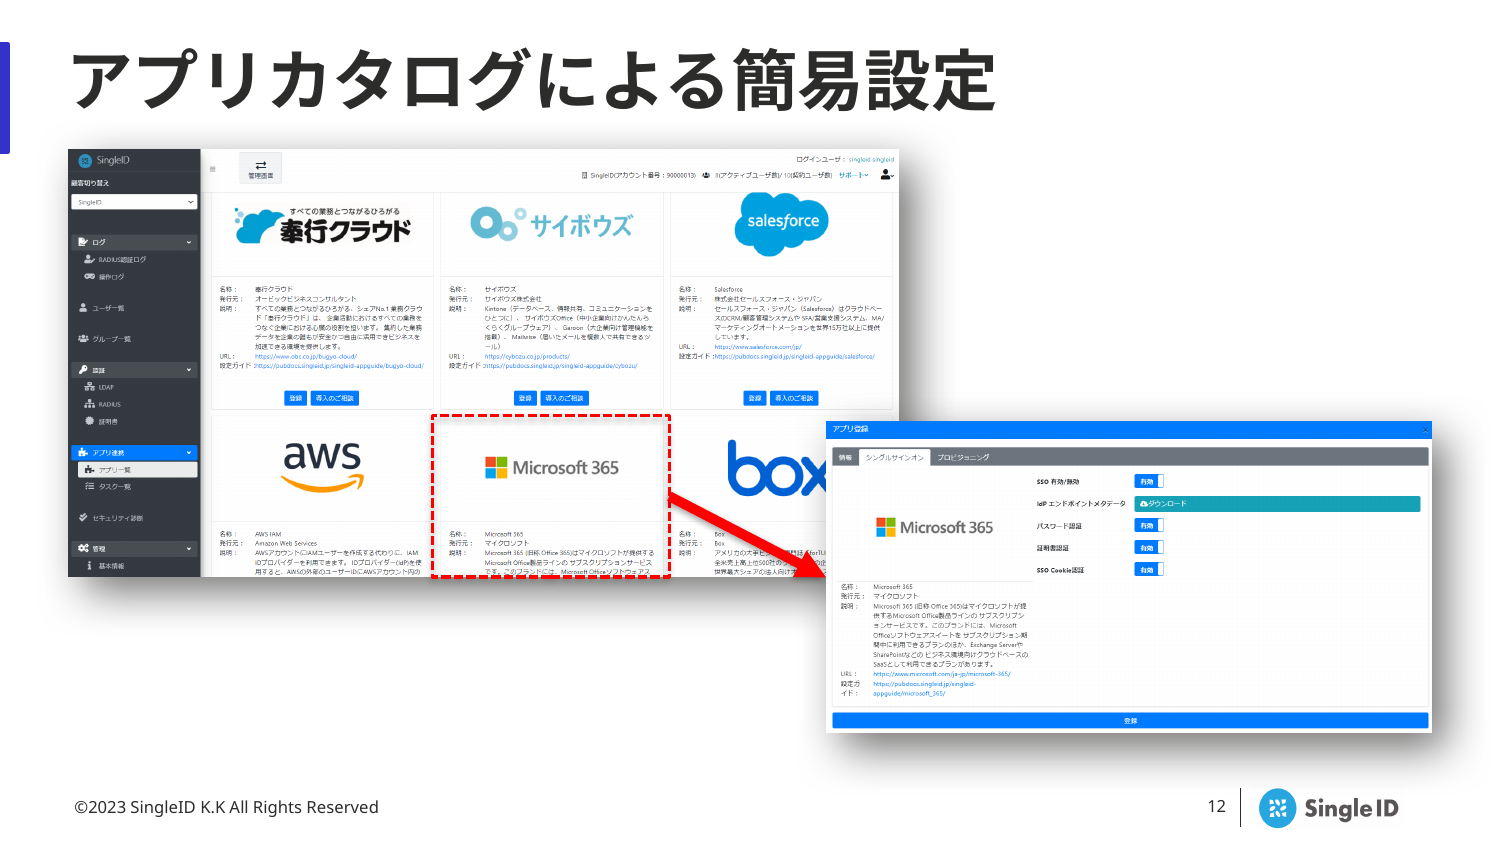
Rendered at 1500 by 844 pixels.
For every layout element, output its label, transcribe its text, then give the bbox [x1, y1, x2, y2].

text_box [669, 495, 827, 578]
picture [1250, 784, 1405, 830]
picture [68, 149, 1432, 734]
title アプリカタログによる簡易設定 [51, 18, 1450, 127]
